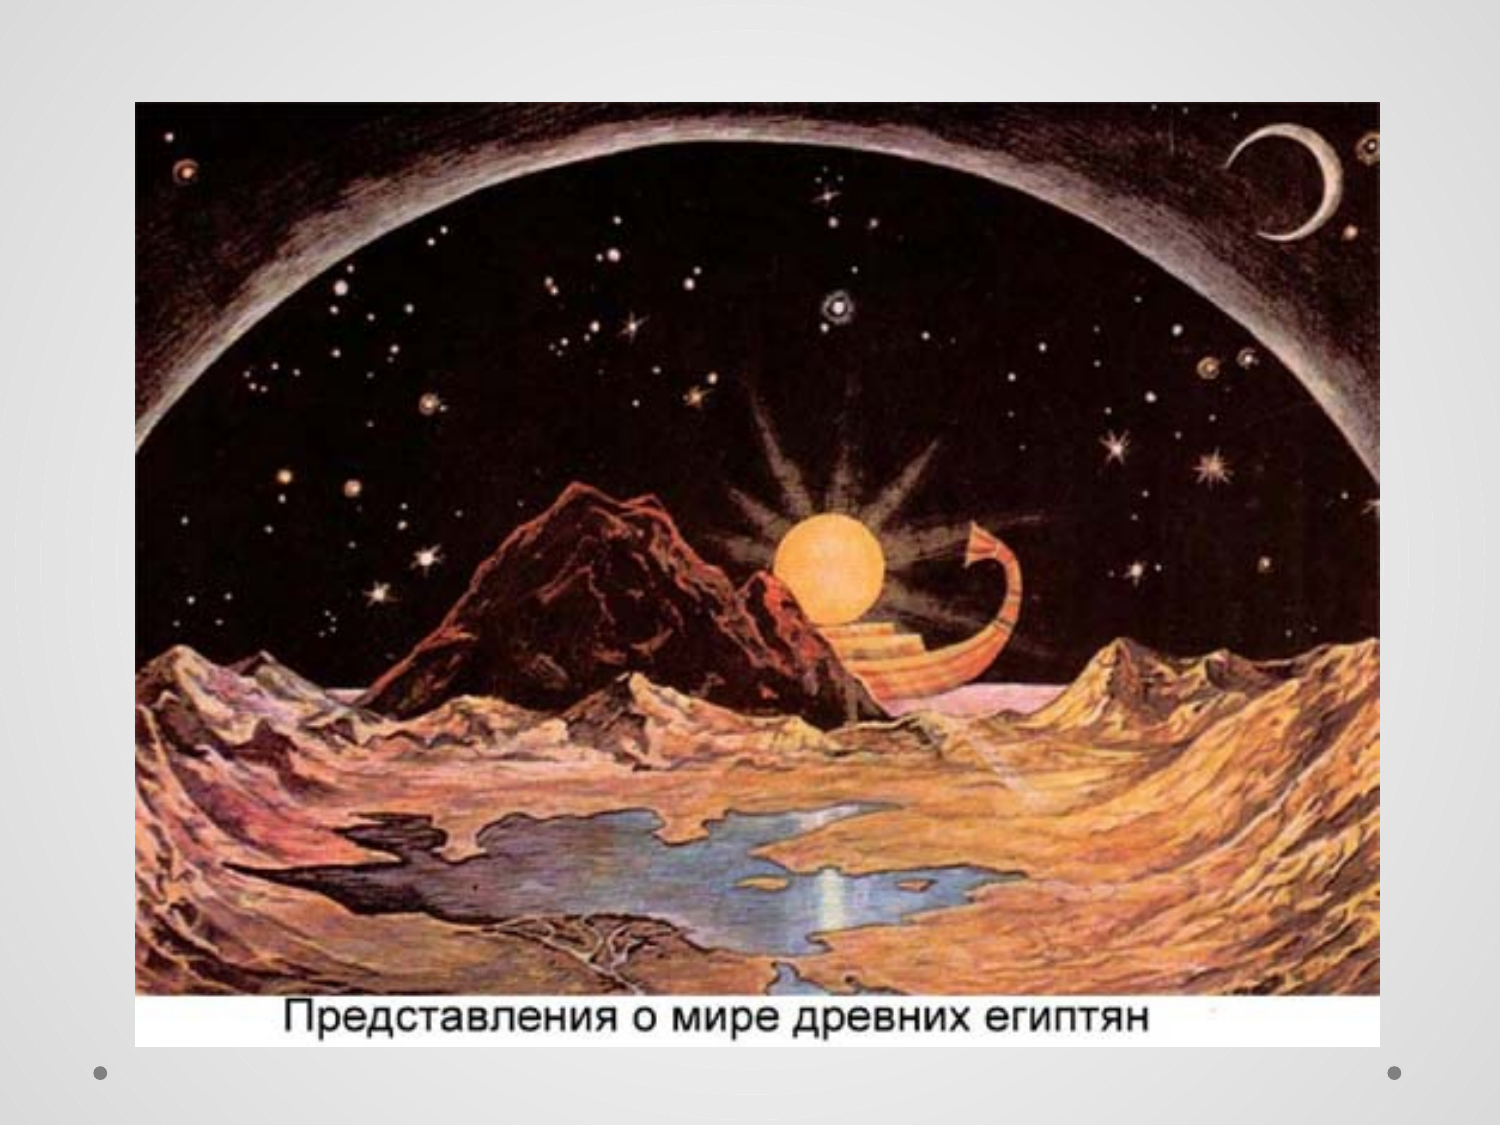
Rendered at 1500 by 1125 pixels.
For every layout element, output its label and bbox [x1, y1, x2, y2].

picture [135, 101, 1380, 1047]
